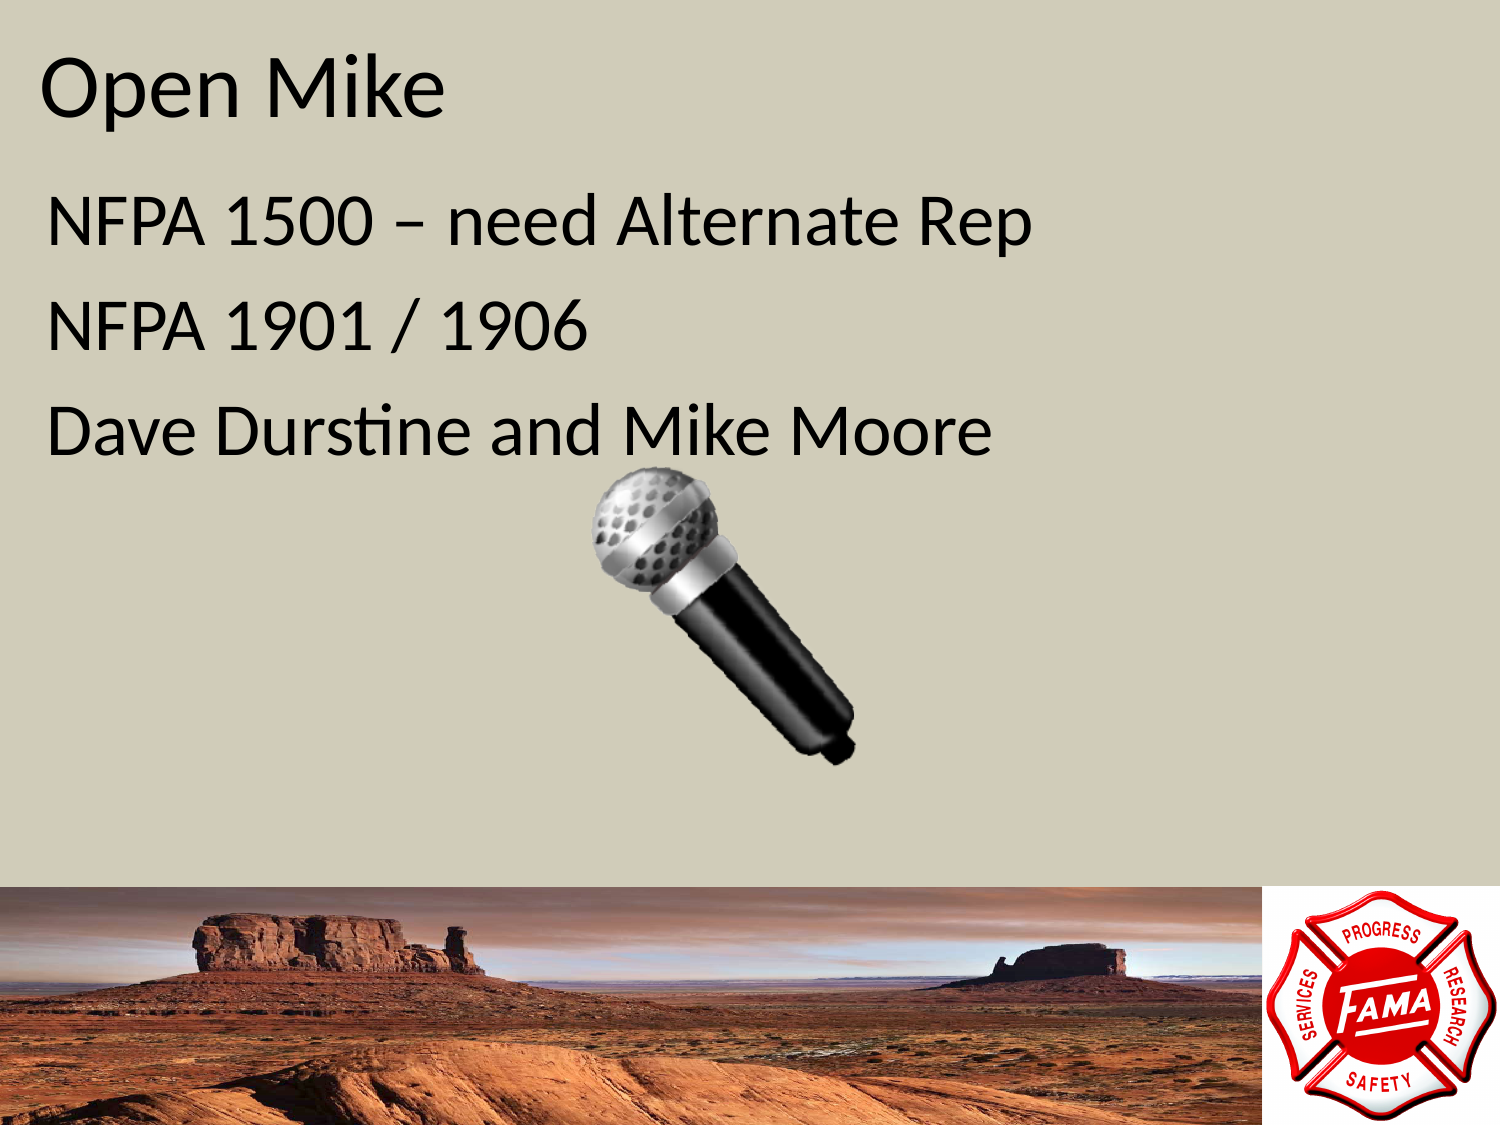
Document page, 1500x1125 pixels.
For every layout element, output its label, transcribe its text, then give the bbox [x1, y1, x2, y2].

picture [514, 425, 933, 845]
picture [0, 885, 1500, 1125]
title Open Mike [24, 0, 1500, 162]
subtitle NFPA 1500 – need Alternate Rep NFPA 1901 / 1906 Dave Durstine and Mike Moore [12, 162, 1500, 885]
